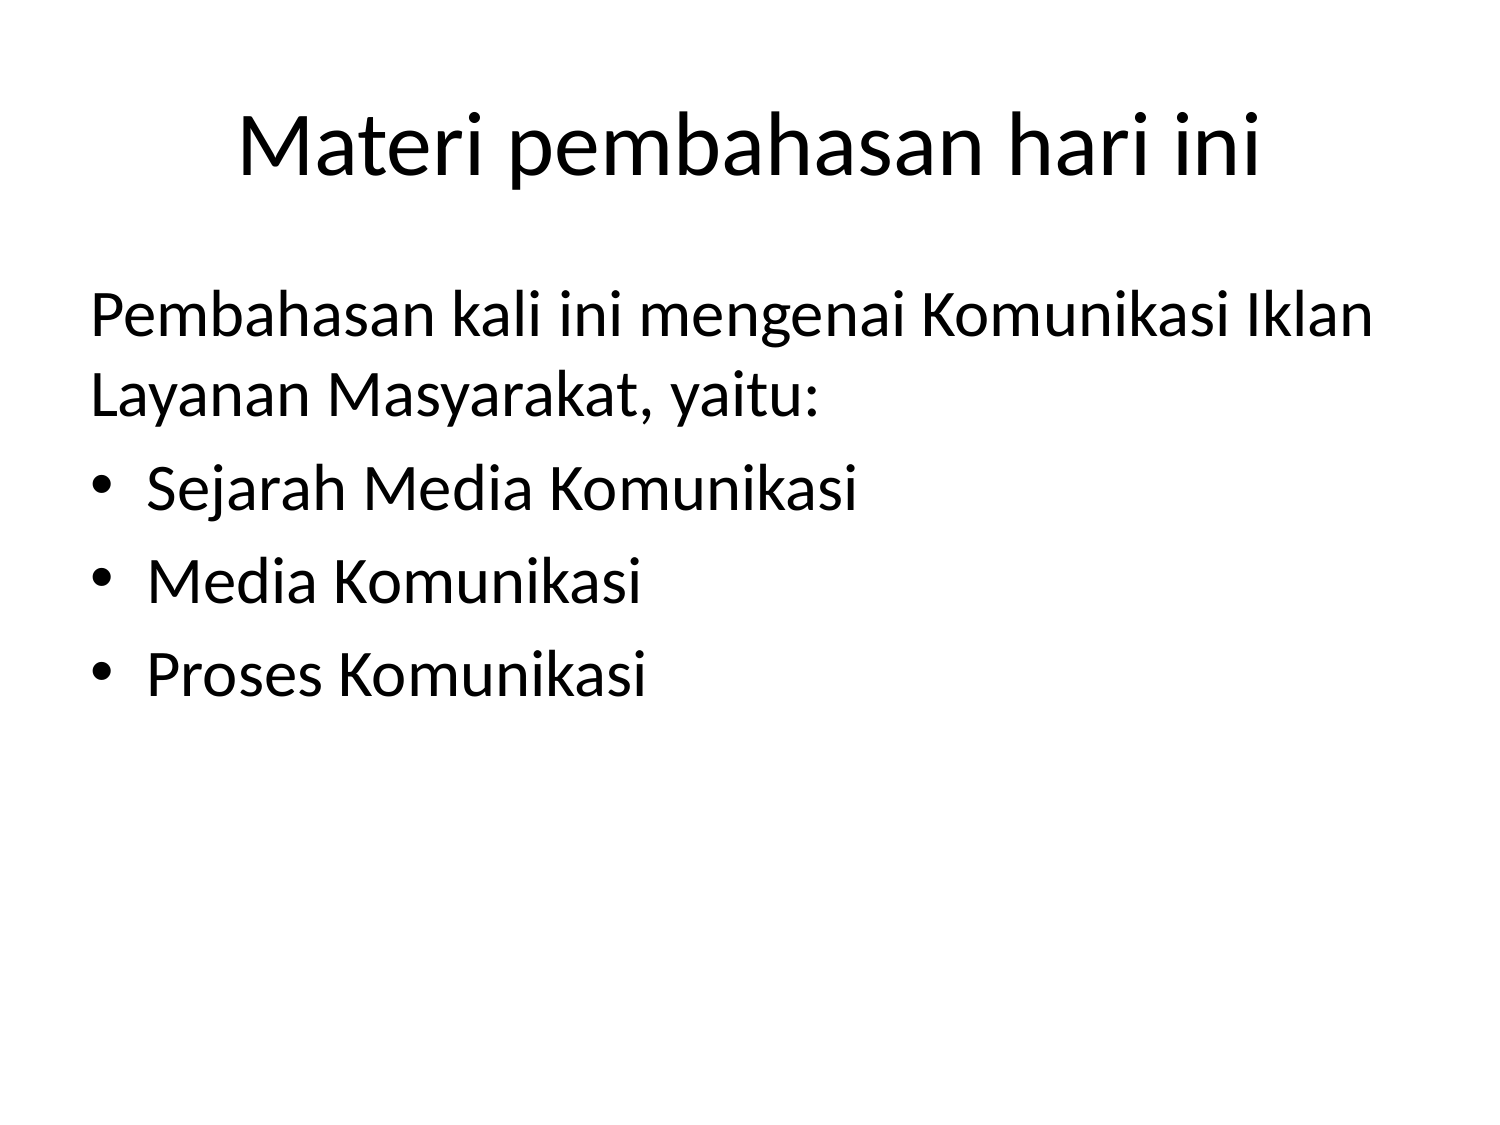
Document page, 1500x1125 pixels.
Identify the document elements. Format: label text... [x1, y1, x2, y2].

title Materi pembahasan hari ini [75, 45, 1425, 233]
list Pembahasan kali ini mengenai Komunikasi Iklan Layanan Masyarakat, yaitu: Sejarah Media Komunikasi Media Komunikasi Proses Komunikasi [75, 262, 1425, 1005]
